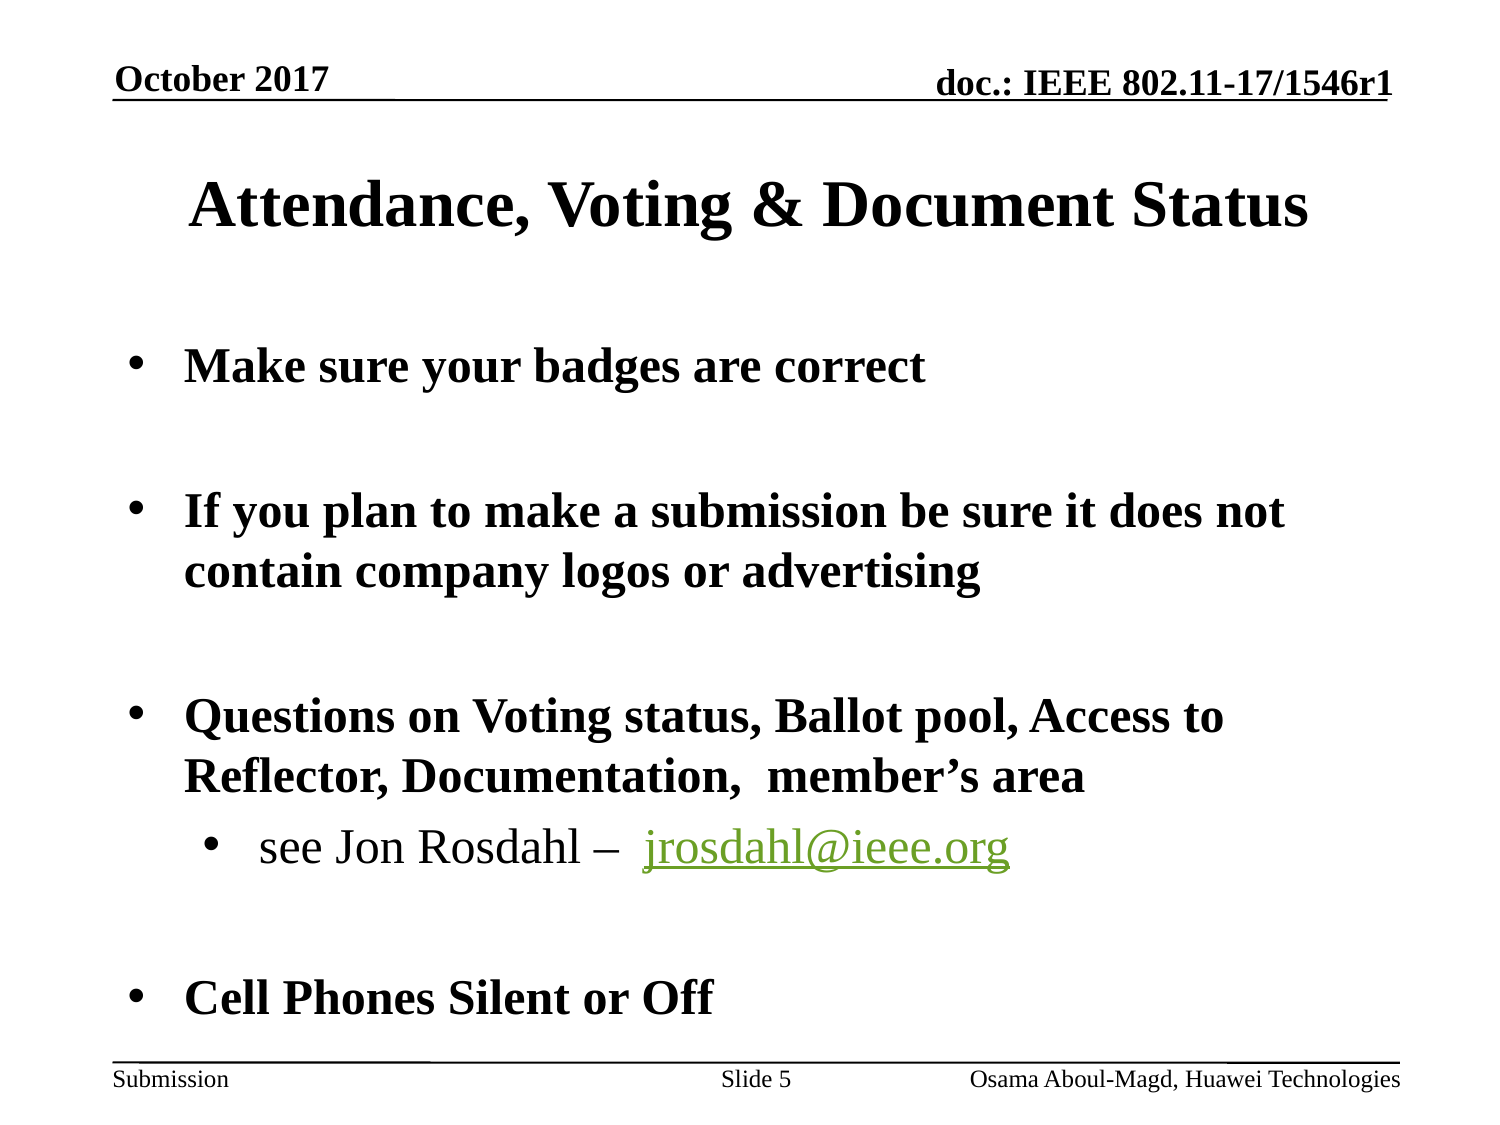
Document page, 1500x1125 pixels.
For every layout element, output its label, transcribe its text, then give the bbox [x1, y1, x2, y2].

title Attendance, Voting & Document Status [112, 112, 1388, 288]
slide_number Slide 5 [712, 1061, 800, 1123]
footer Osama Aboul-Magd, Huawei Technologies [878, 1061, 1402, 1093]
list Make sure your badges are correct If you plan to make a submission be sure it does not contain company logos or advertising Questions on Voting status, Ballot pool, Access to Reflector, Documentation, member’s area see Jon Rosdahl – jrosdahl@ieee.org Cell Phones Silent or Off [112, 324, 1388, 1000]
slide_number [114, 54, 423, 100]
